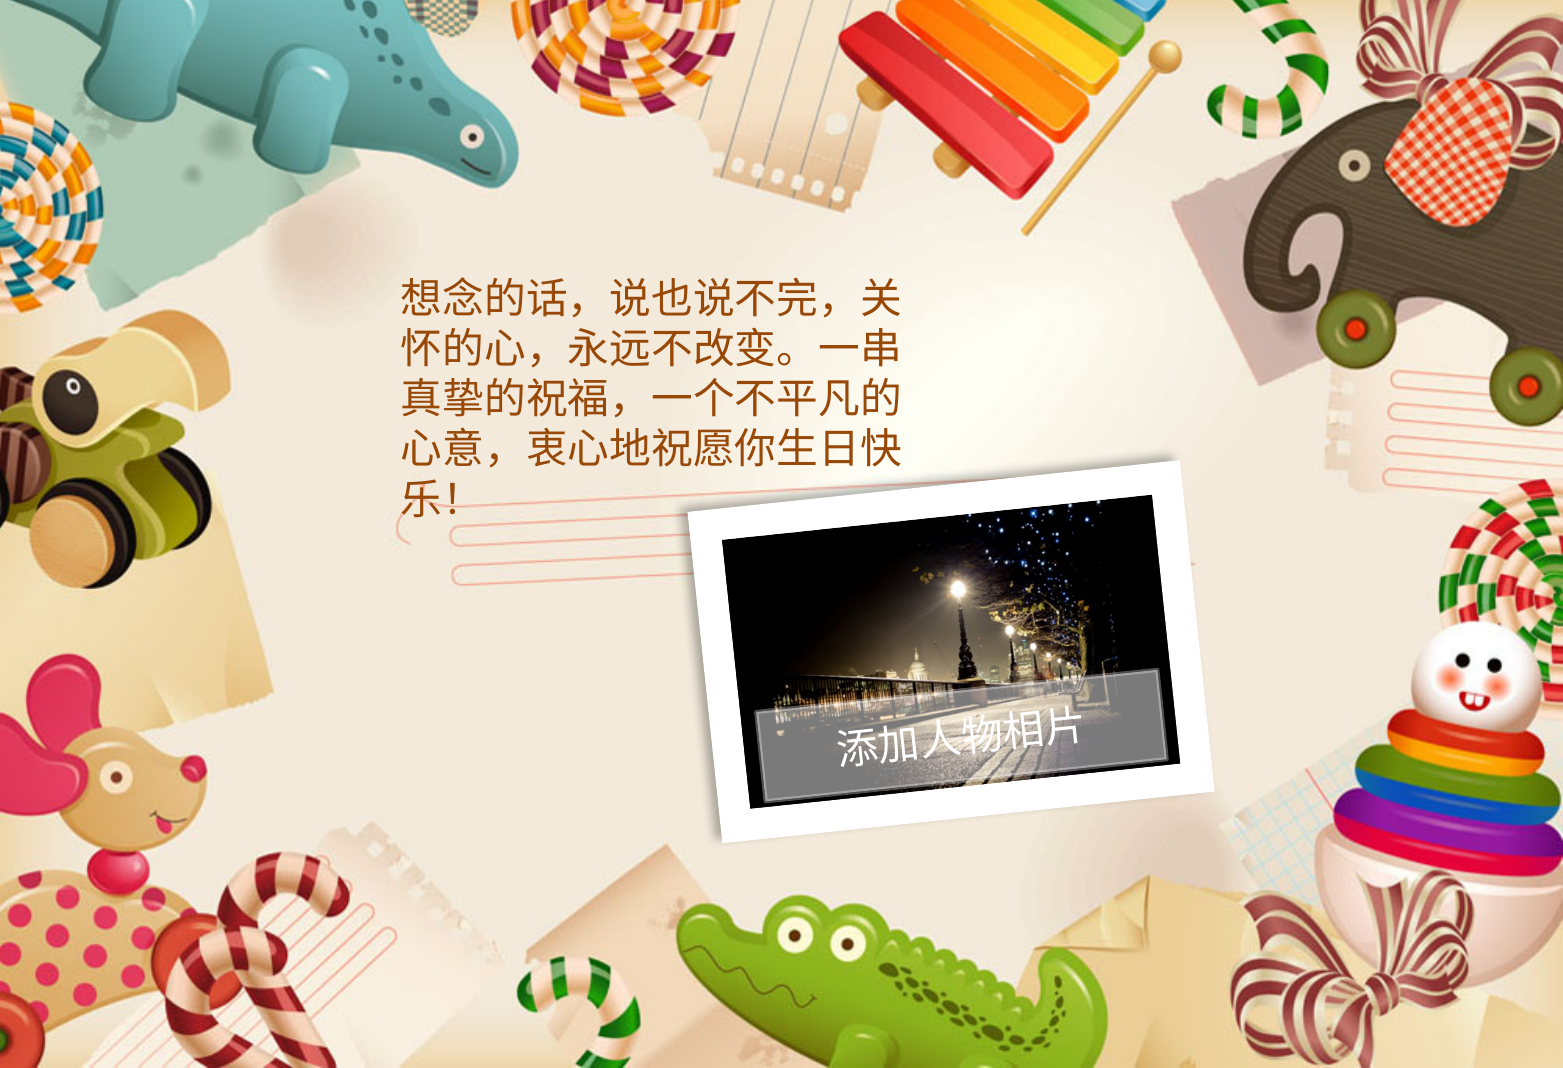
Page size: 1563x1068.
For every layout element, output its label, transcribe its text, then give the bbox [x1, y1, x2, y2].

picture [0, 0, 1563, 1068]
text_box 想念的话，说也说不完，关怀的心，永远不改变。一串真挚的祝福，一个不平凡的心意，衷心地祝愿你生日快乐！ [386, 264, 940, 530]
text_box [734, 516, 1168, 788]
